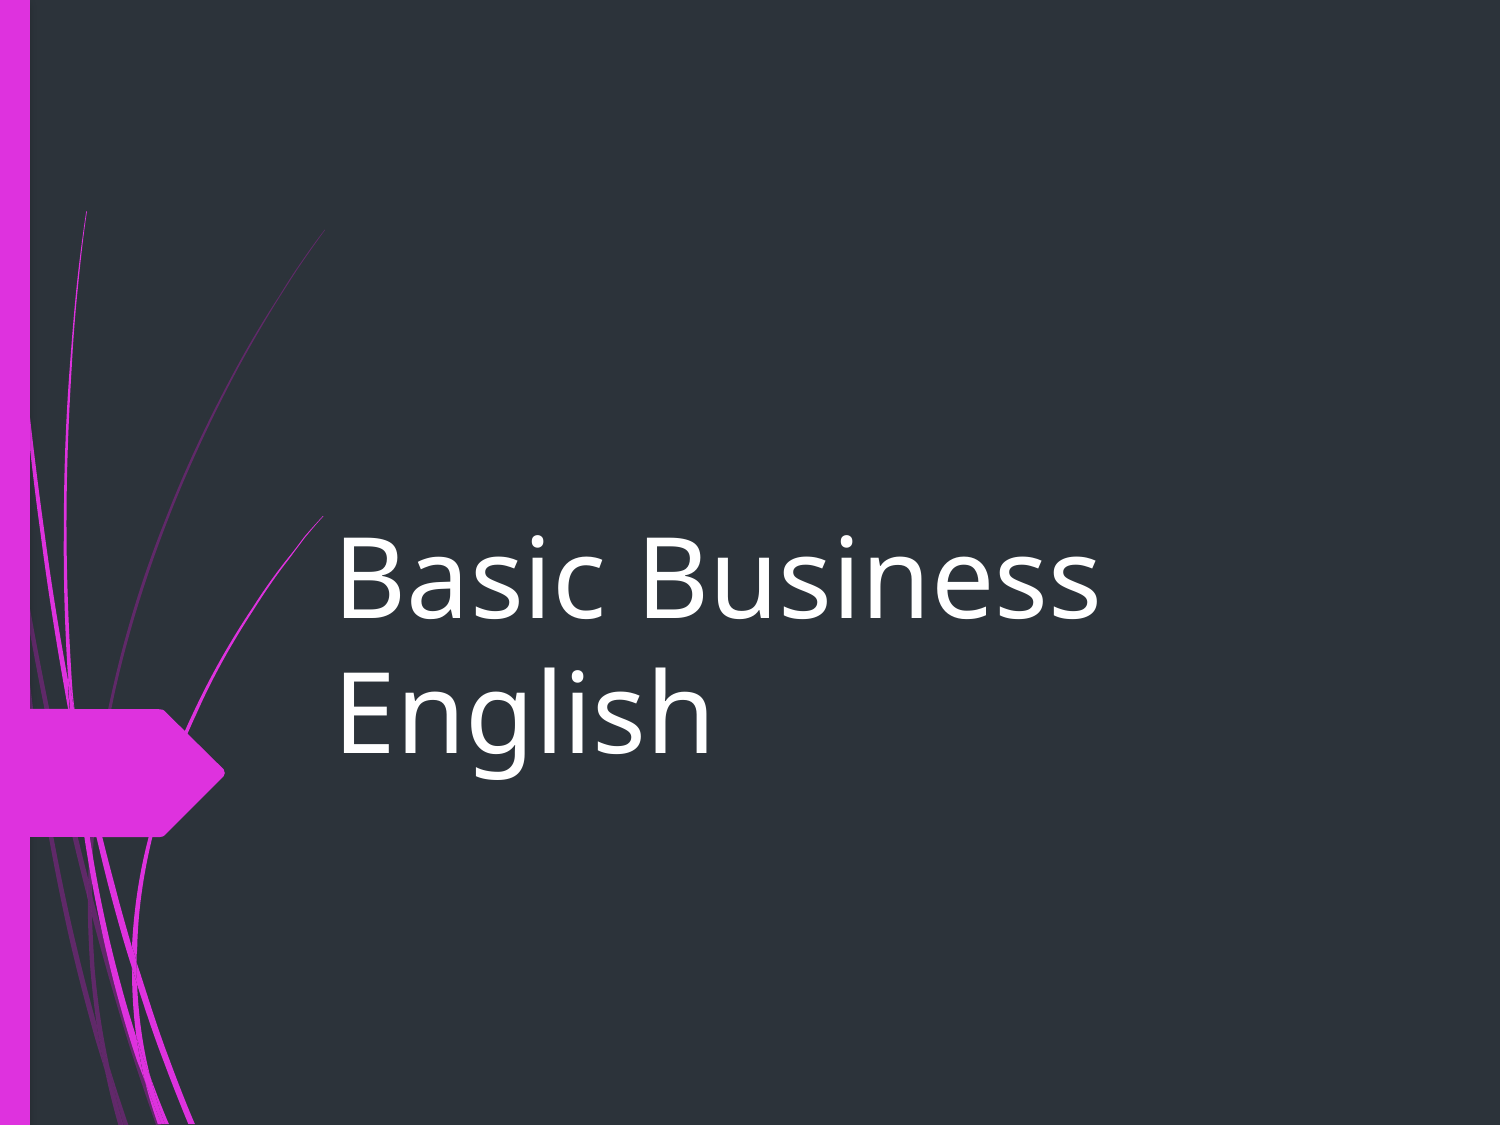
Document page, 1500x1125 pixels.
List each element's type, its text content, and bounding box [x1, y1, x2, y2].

title Basic Business English [318, 412, 1402, 784]
